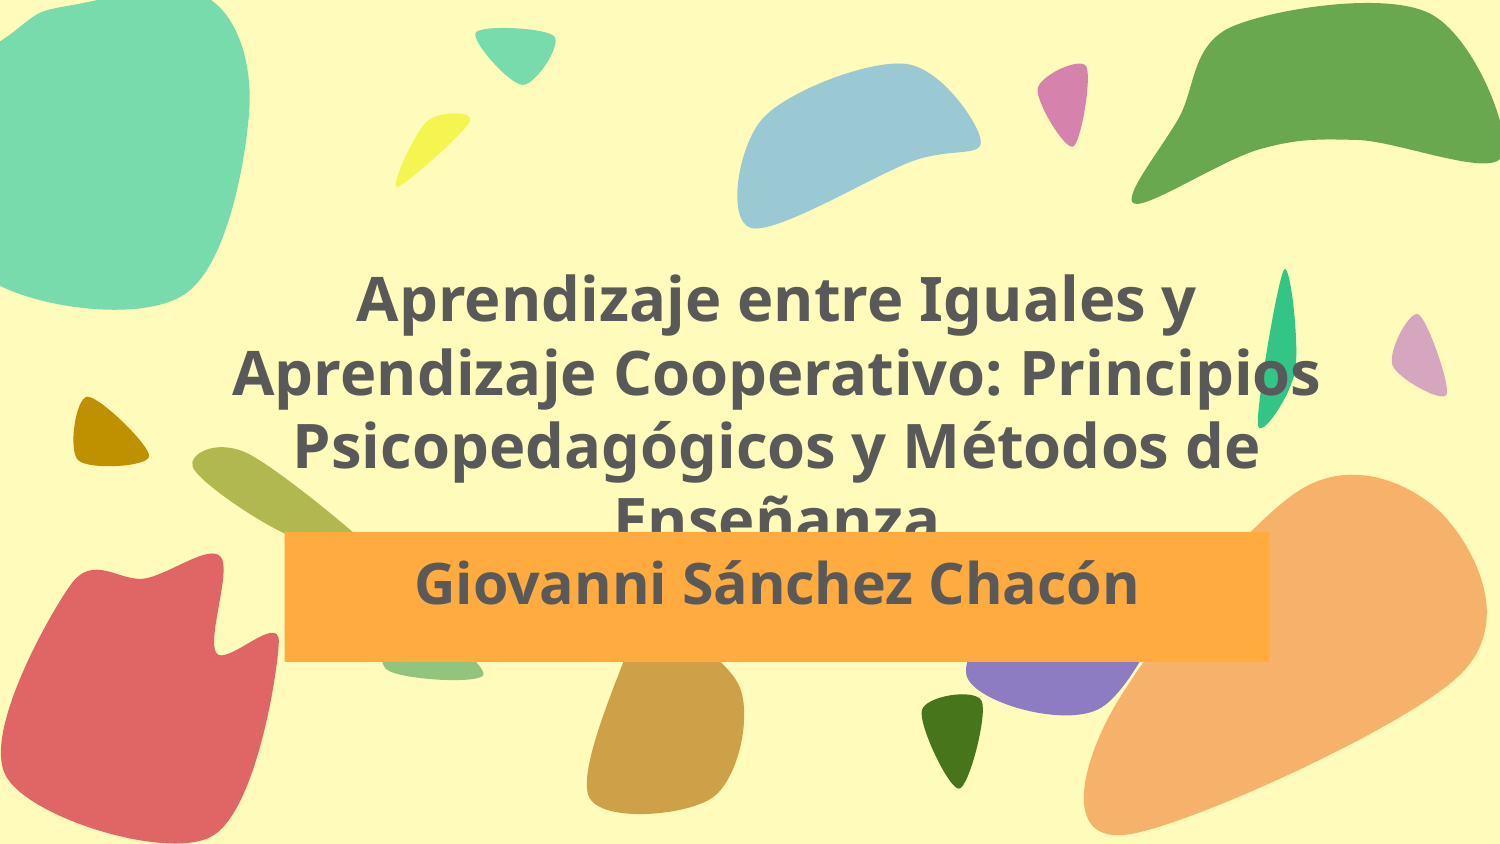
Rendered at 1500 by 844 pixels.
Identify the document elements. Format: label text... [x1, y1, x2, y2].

text_box [1391, 314, 1448, 397]
text_box [1083, 474, 1487, 836]
text_box [382, 662, 484, 681]
text_box [1131, 2, 1500, 204]
text_box [475, 27, 556, 85]
text_box [921, 694, 983, 789]
text_box [0, 0, 250, 310]
text_box [395, 113, 470, 187]
subtitle Giovanni Sánchez Chacón [284, 531, 1270, 662]
text_box [73, 396, 150, 467]
text_box [737, 63, 981, 229]
text_box [965, 662, 1140, 716]
subtitle Aprendizaje entre Iguales y Aprendizaje Cooperativo: Principios Psicopedagógicos y Métodos de Enseñanza [198, 244, 1356, 375]
text_box [1257, 375, 1295, 429]
text_box [1037, 63, 1088, 147]
text_box [0, 553, 279, 844]
text_box [586, 662, 745, 815]
text_box [192, 447, 352, 534]
